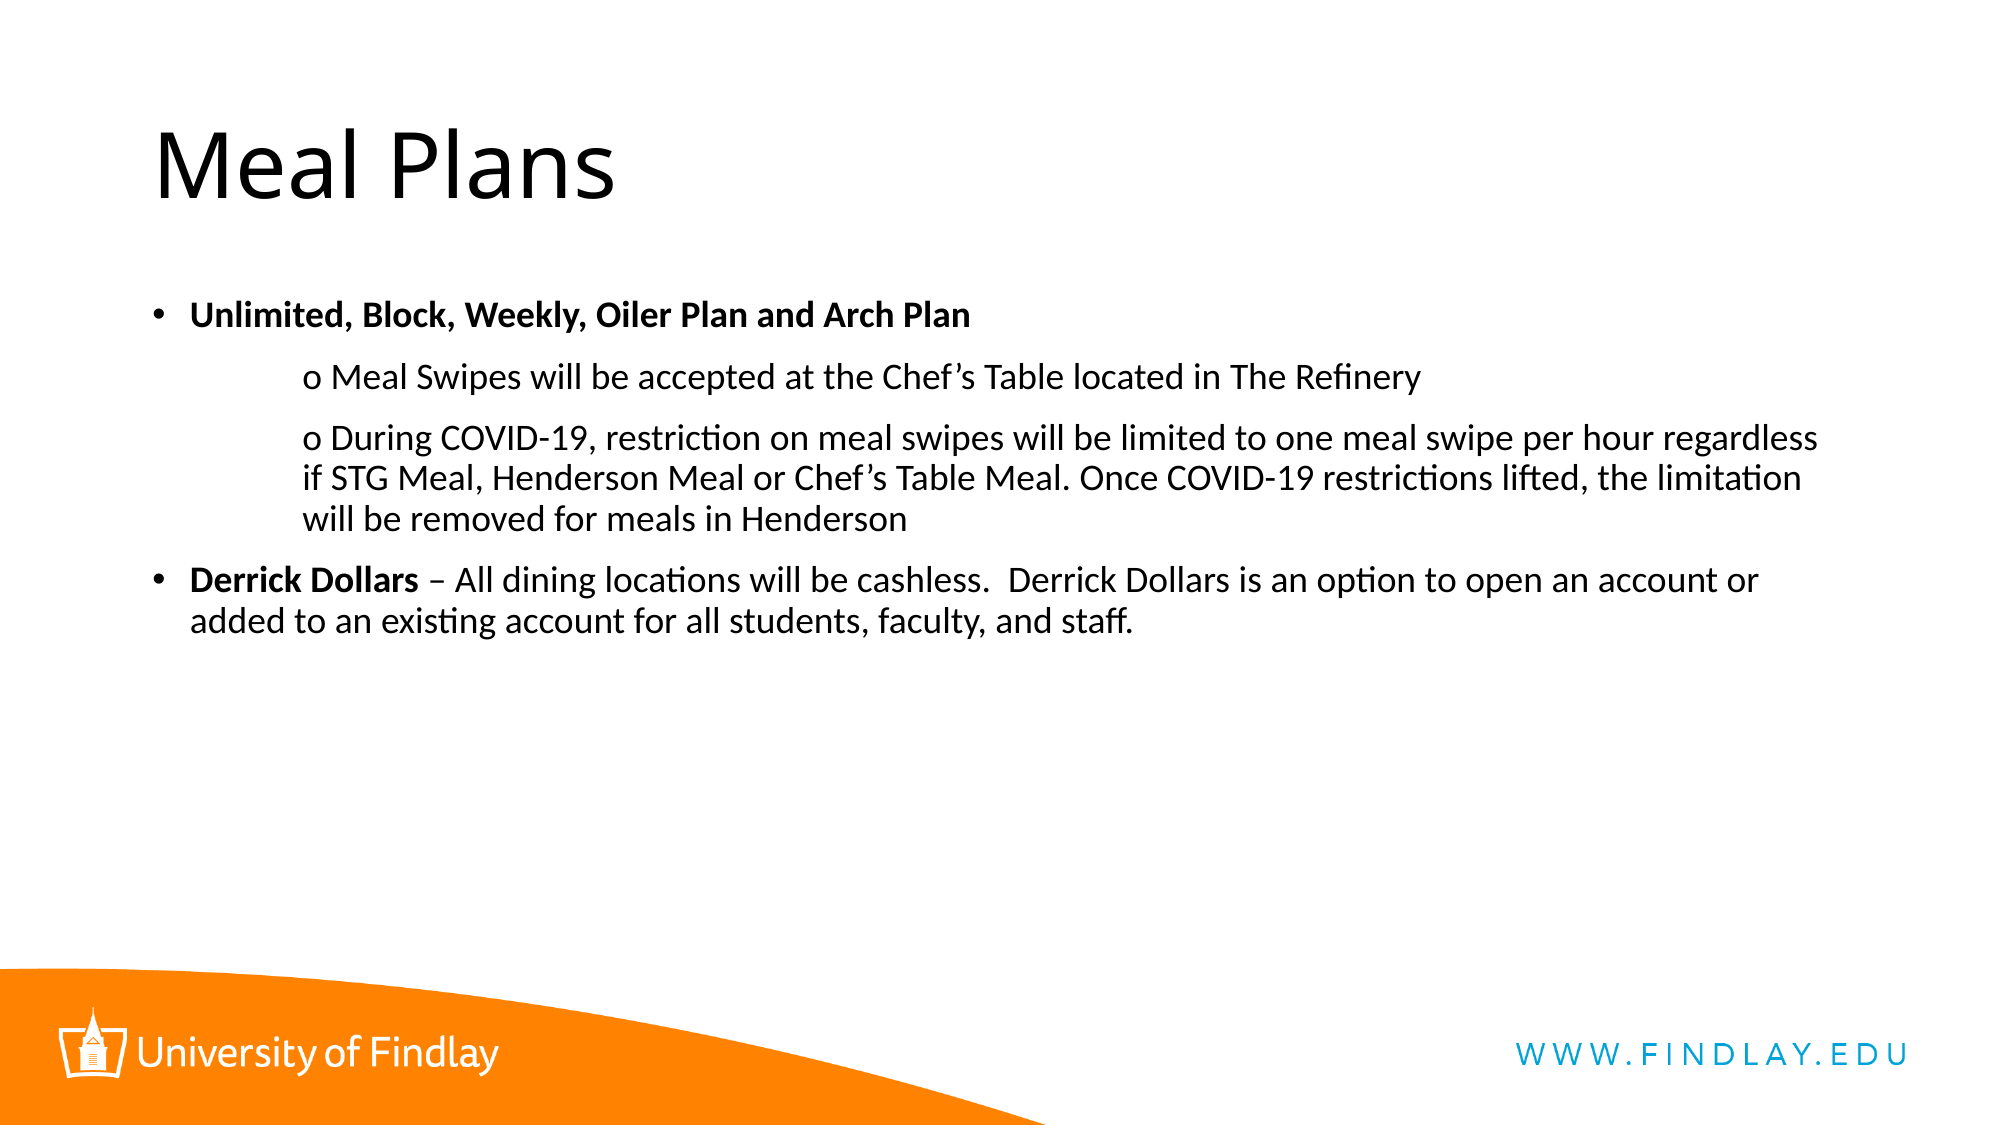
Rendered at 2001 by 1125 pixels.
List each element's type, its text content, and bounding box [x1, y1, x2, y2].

list Unlimited, Block, Weekly, Oiler Plan and Arch Plan o Meal Swipes will be accepted at the Chef’s Table located in The Refinery o During COVID-19, restriction on meal swipes will be limited to one meal swipe per hour regardless if STG Meal, Henderson Meal or Chef’s Table Meal. Once COVID-19 restrictions lifted, the limitation will be removed for meals in Henderson Derrick Dollars – All dining locations will be cashless. Derrick Dollars is an option to open an account or added to an existing account for all students, faculty, and staff. [137, 222, 1863, 936]
picture [0, 0, 2001, 1125]
title Meal Plans [137, 59, 1863, 222]
